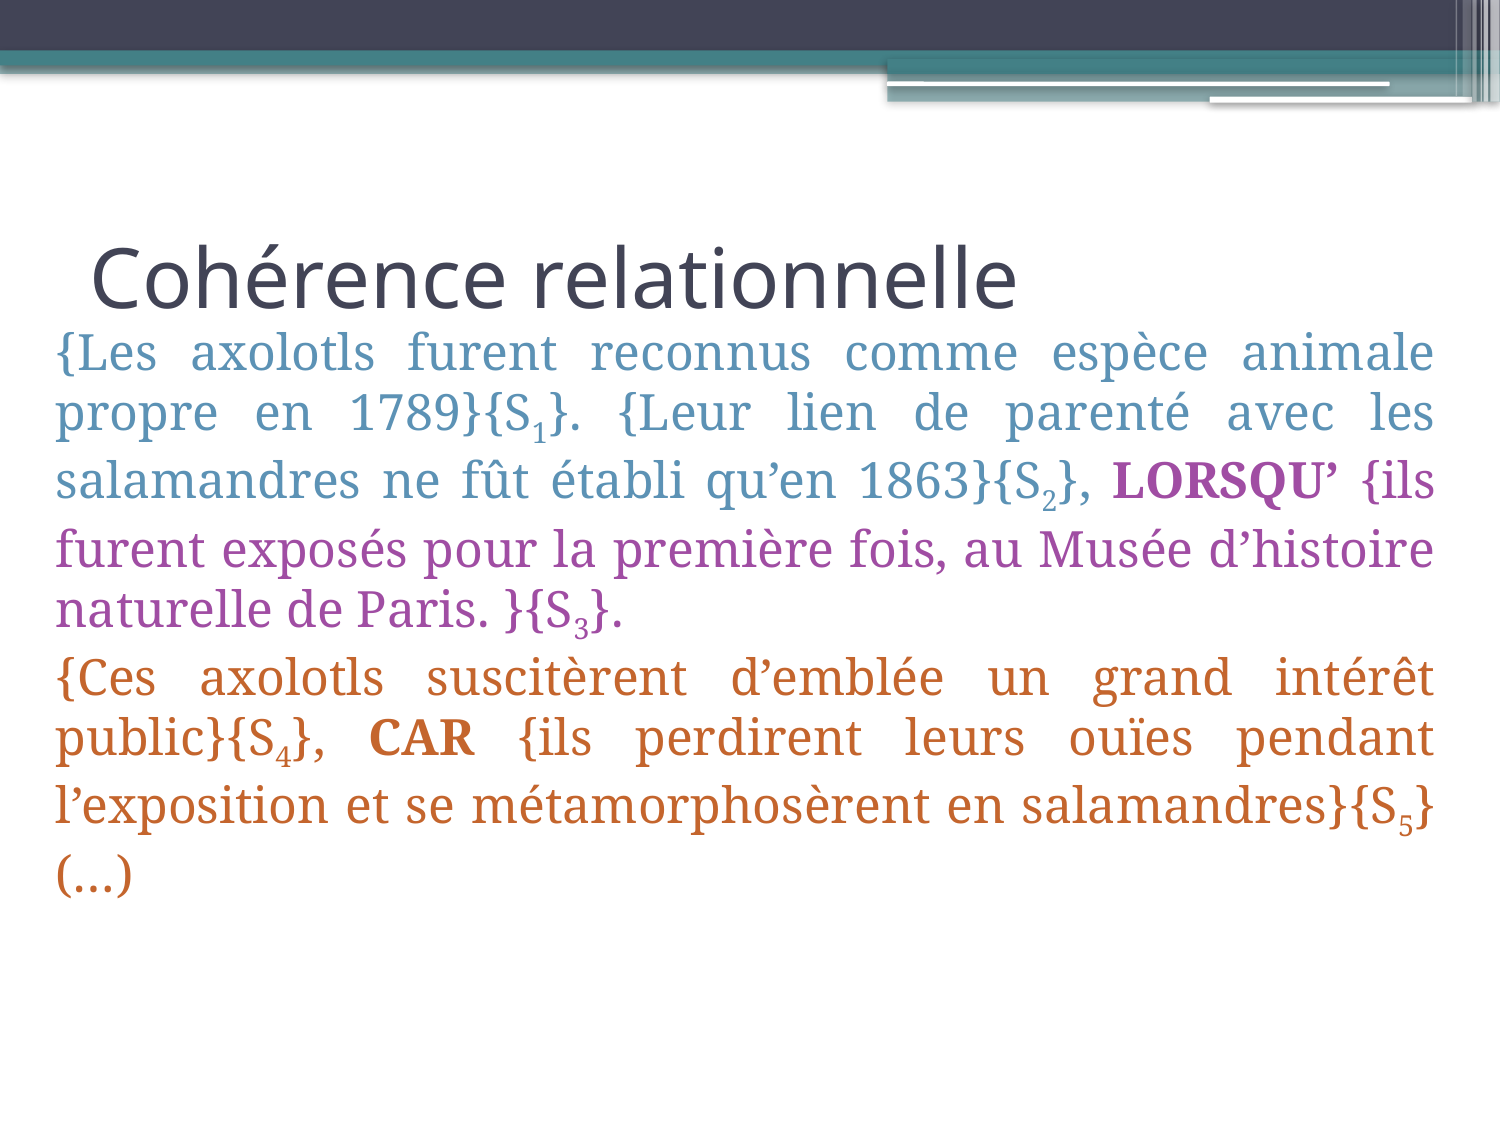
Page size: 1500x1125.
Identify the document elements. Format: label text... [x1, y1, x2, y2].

text_box {Les axolotls furent reconnus comme espèce animale propre en 1789}{S1}. {Leur lien de parenté avec les salamandres ne fût établi qu’en 1863}{S2}, LORSQU’ {ils furent exposés pour la première fois, au Musée d’histoire naturelle de Paris. }{S3}. {Ces axolotls suscitèrent d’emblée un grand intérêt public}{S4}, CAR {ils perdirent leurs ouïes pendant l’exposition et se métamorphosèrent en salamandres}{S5} (…) [41, 313, 1451, 910]
title Cohérence relationnelle [75, 187, 1425, 313]
